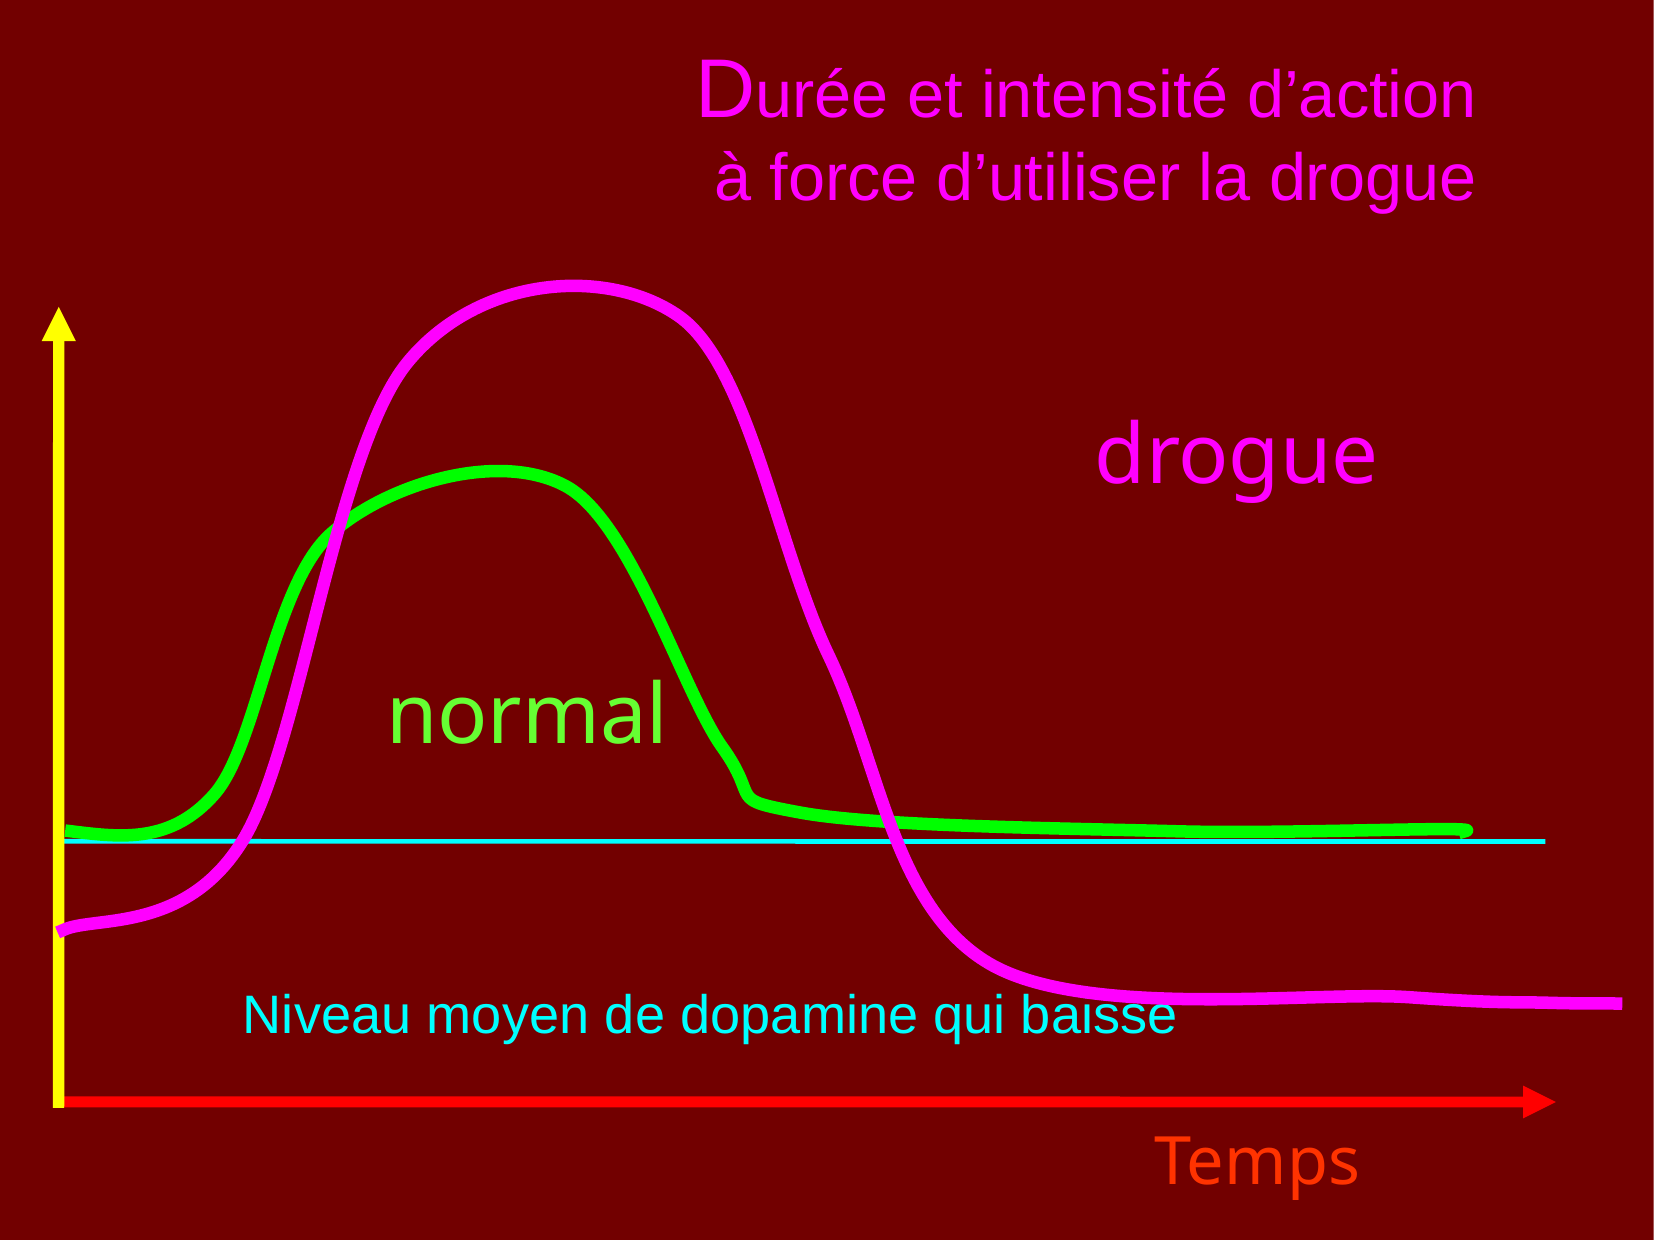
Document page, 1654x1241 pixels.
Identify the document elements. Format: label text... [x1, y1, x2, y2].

text_box [63, 285, 1617, 1004]
list Niveau moyen de dopamine qui baisse [227, 971, 1654, 1102]
text_box drogue [943, 346, 1530, 554]
text_box normal [345, 607, 710, 814]
text_box [59, 1095, 1556, 1109]
text_box [890, 821, 1468, 832]
title Durée et intensité d’action à force d’utiliser la drogue [488, 20, 1654, 228]
text_box [52, 306, 65, 1103]
text_box Temps [1139, 1109, 1517, 1241]
text_box [71, 526, 339, 836]
